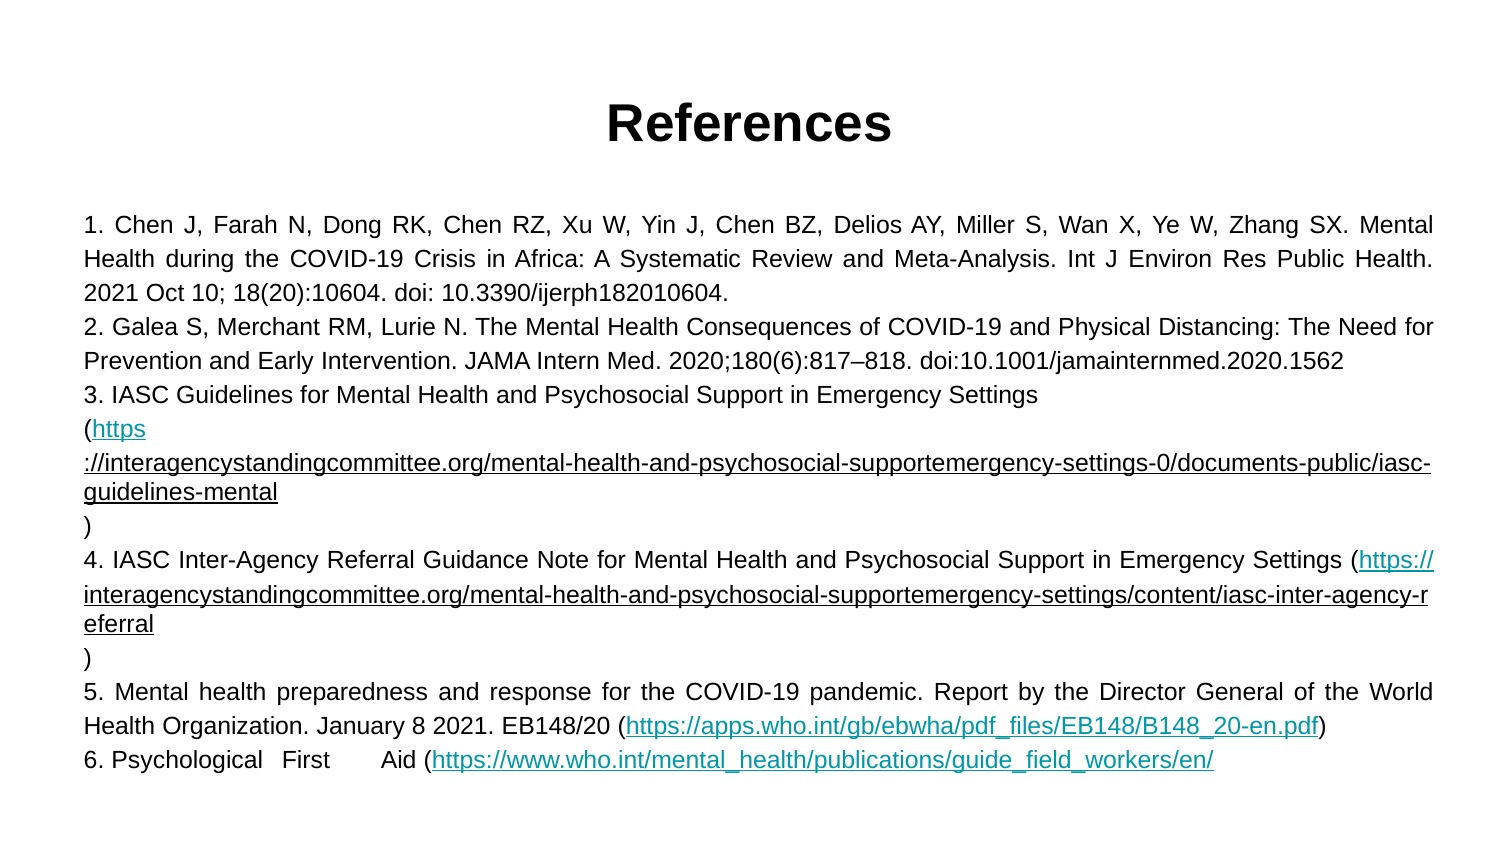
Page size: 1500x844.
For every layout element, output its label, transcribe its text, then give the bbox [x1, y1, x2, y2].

list 1. Chen J, Farah N, Dong RK, Chen RZ, Xu W, Yin J, Chen BZ, Delios AY, Miller S, Wan X, Ye W, Zhang SX. Mental Health during the COVID-19 Crisis in Africa: A Systematic Review and Meta-Analysis. Int J Environ Res Public Health. 2021 Oct 10; 18(20):10604. doi: 10.3390/ijerph182010604. 2. Galea S, Merchant RM, Lurie N. The Mental Health Consequences of COVID-19 and Physical Distancing: The Need for Prevention and Early Intervention. JAMA Intern Med. 2020;180(6):817–818. doi:10.1001/jamainternmed.2020.1562 3. IASC Guidelines for Mental Health and Psychosocial Support in Emergency Settings (https://interagencystandingcommittee.org/mental-health-and-psychosocial-supportemergency-settings-0/documents-public/iasc-guidelines-mental) 4. IASC Inter-Agency Referral Guidance Note for Mental Health and Psychosocial Support in Emergency Settings (https://interagencystandingcommittee.org/mental-health-and-psychosocial-supportemergency-settings/content/iasc-inter-agency-referral) 5. Mental health preparedness and response for the COVID-19 pandemic. Report by the Director General of the World Health Organization. January 8 2021. EB148/20 (https://apps.who.int/gb/ebwha/pdf_files/EB148/B148_20-en.pdf) 6. Psychological First Aid (https://www.who.int/mental_health/publications/guide_field_workers/en/ [51, 189, 1449, 750]
title References [51, 72, 1449, 167]
